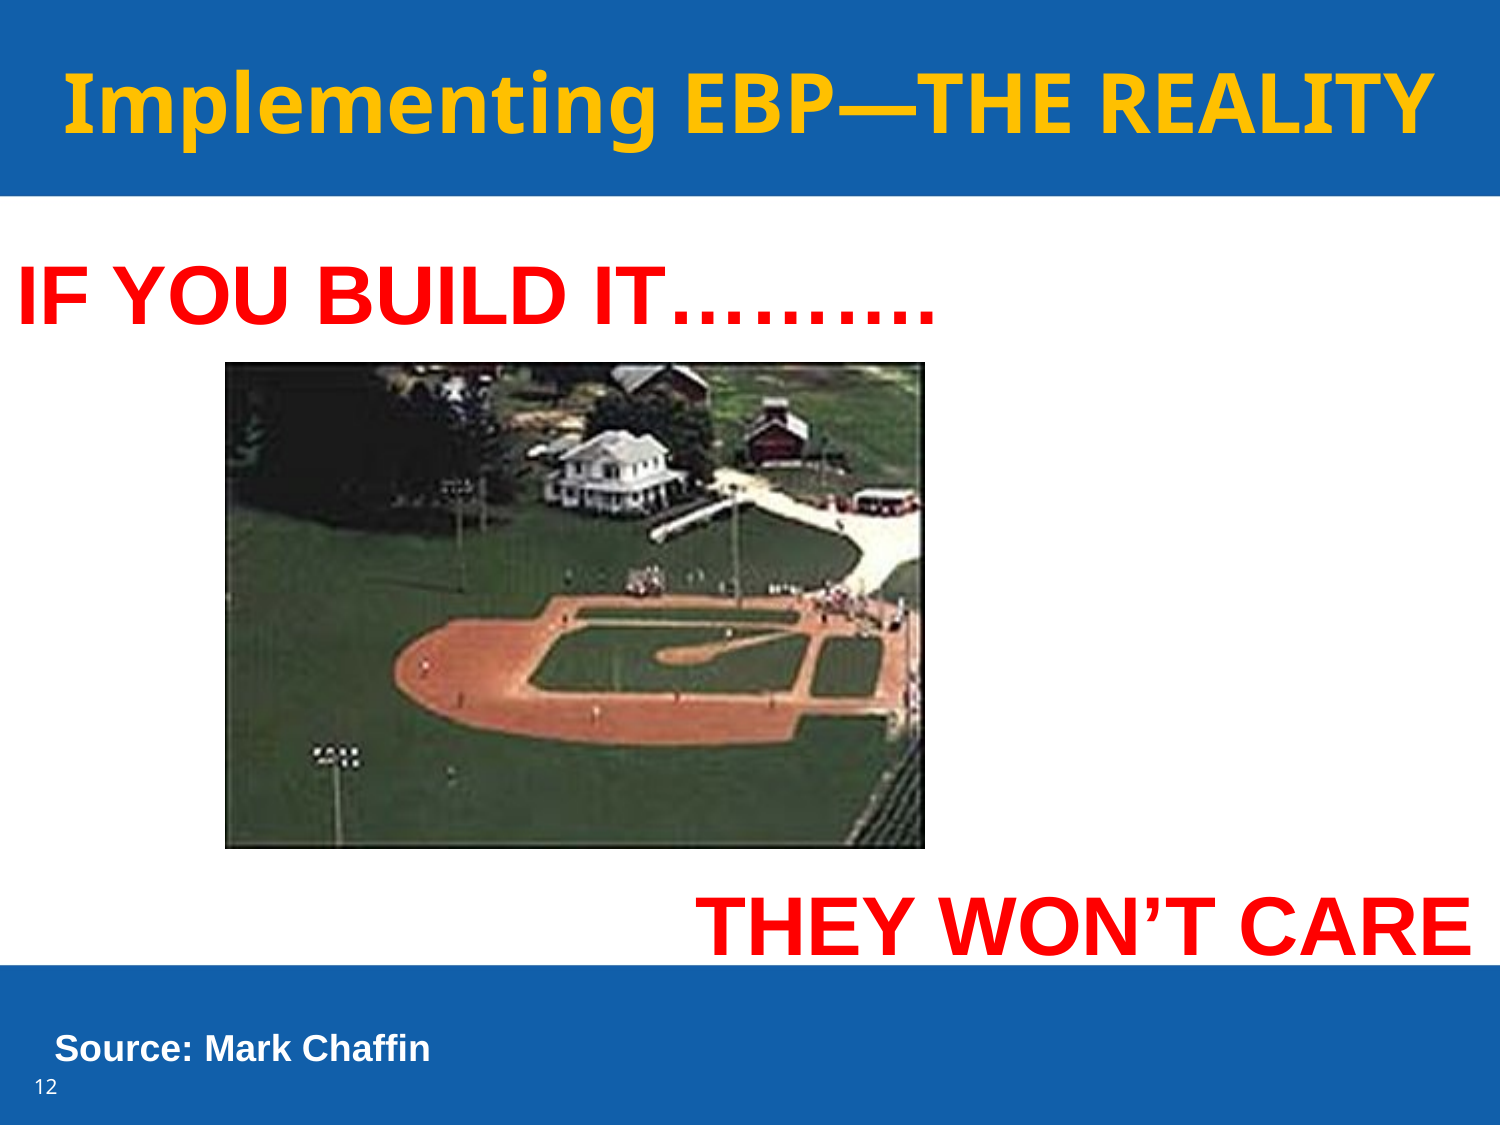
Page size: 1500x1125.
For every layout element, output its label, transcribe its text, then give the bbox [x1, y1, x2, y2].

title Implementing EBP—THE REALITY [37, 0, 1463, 201]
text_box THEY WON’T CARE [680, 864, 1500, 980]
text_box IF YOU BUILD IT………. [1, 233, 1077, 349]
picture [0, 0, 1500, 1125]
text_box Source: Mark Chaffin [39, 1016, 447, 1077]
